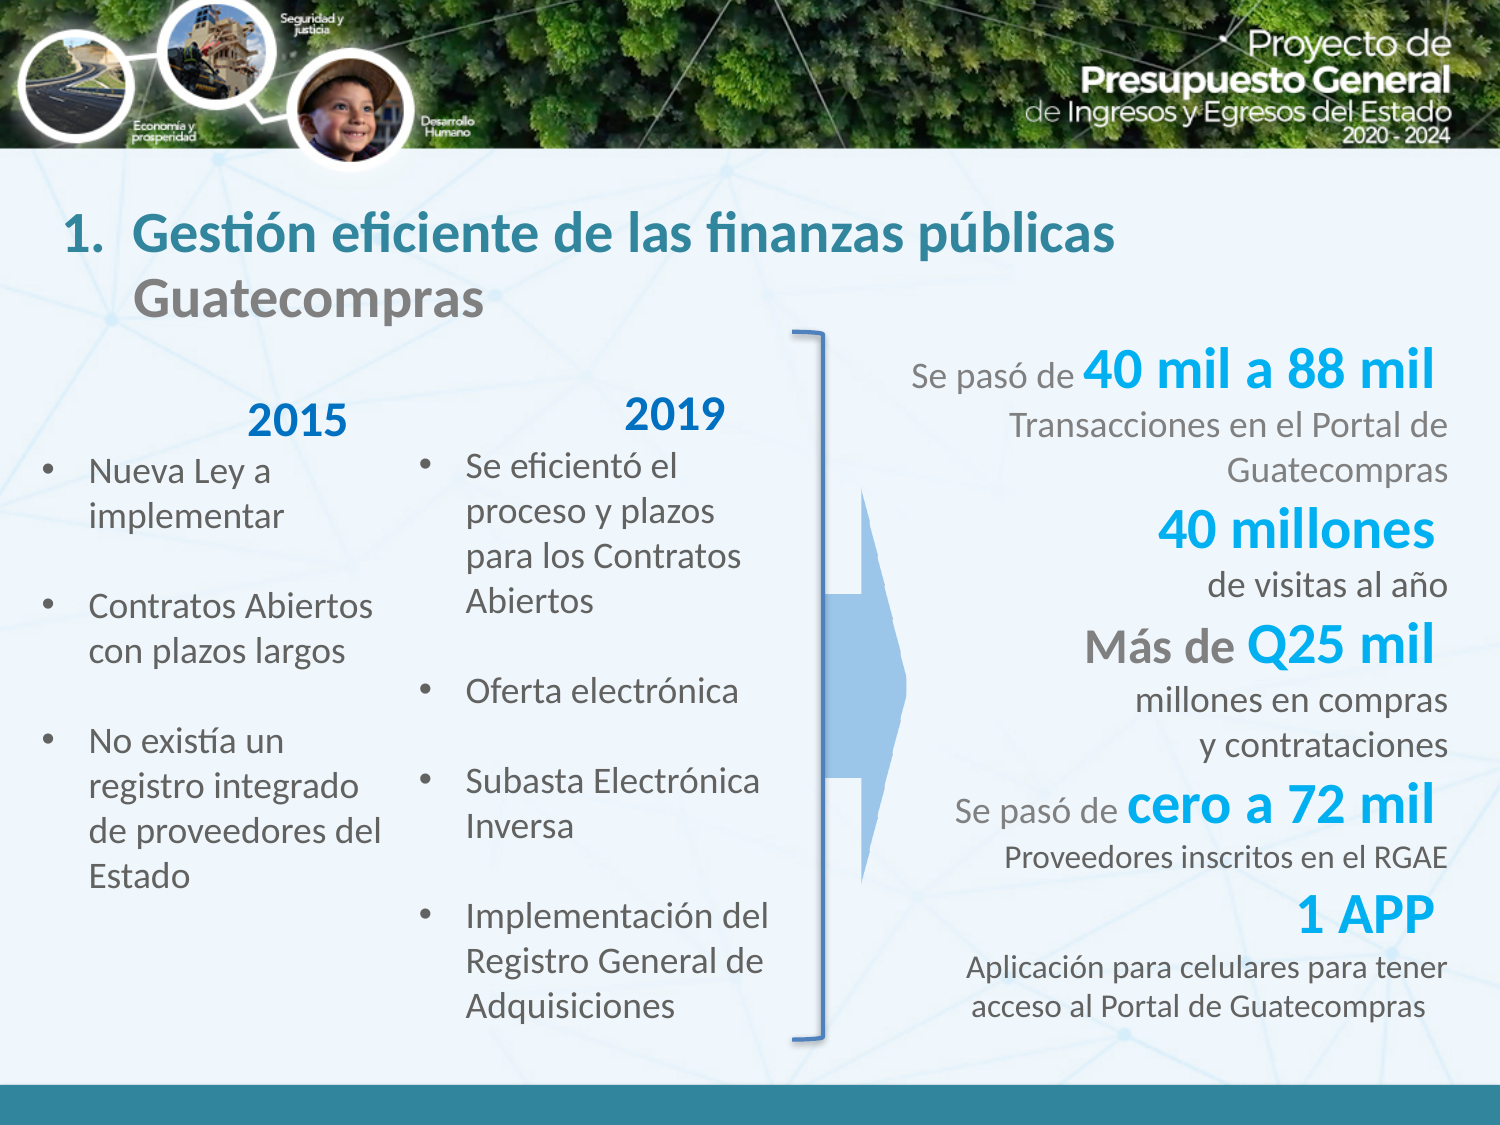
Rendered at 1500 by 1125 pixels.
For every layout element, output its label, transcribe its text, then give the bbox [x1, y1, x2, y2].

text_box 2015 Nueva Ley a implementar Contratos Abiertos con plazos largos No existía un registro integrado de proveedores del Estado [26, 378, 412, 1039]
text_box Se pasó de 40 mil a 88 mil Transacciones en el Portal de Guatecompras 40 millones de visitas al año Más de Q25 mil millones en compras y contrataciones Se pasó de cero a 72 mil Proveedores inscritos en el RGAE 1 APP Aplicación para celulares para tener acceso al Portal de Guatecompras [769, 322, 1464, 1032]
text_box 1. Gestión eficiente de las finanzas públicas [46, 141, 1397, 318]
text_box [791, 331, 907, 1040]
text_box Guatecompras [118, 251, 541, 337]
text_box 2019 Se eficientó el proceso y plazos para los Contratos Abiertos Oferta electrónica Subasta Electrónica Inversa Implementación del Registro General de Adquisiciones [403, 373, 786, 1033]
picture [0, 0, 1500, 1084]
text_box [0, 1084, 1500, 1125]
